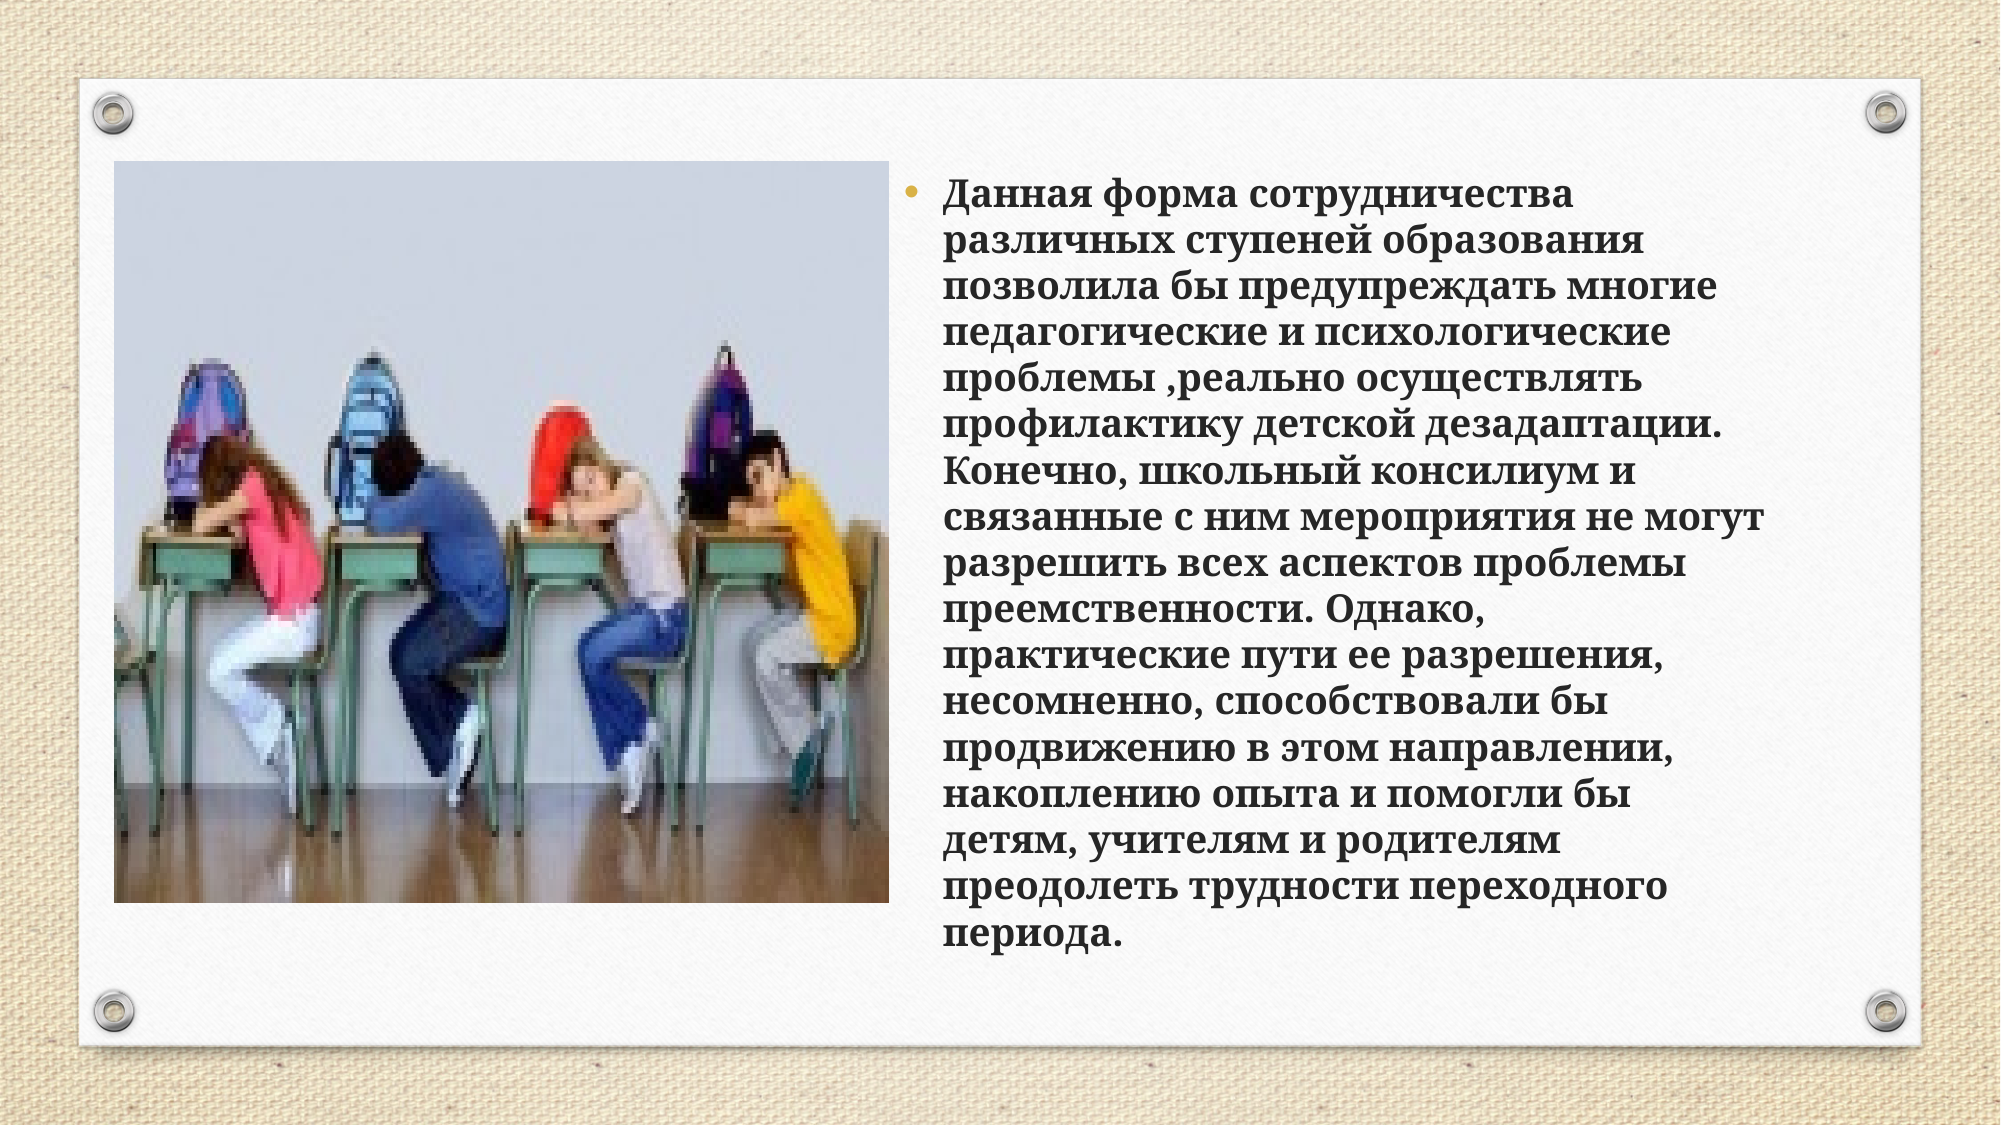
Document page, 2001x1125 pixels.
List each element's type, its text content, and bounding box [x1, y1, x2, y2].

picture [0, 0, 2001, 1125]
list Данная форма сотрудничества различных ступеней образования позволила бы предупреждать многие педагогические и психологические проблемы ,реально осуществлять профилактику детской дезадаптации. Конечно, школьный консилиум и связанные с ним мероприятия не могут разрешить всех аспектов проблемы преемственности. Однако, практические пути ее разрешения, несомненно, способствовали бы продвижению в этом направлении, накоплению опыта и помогли бы детям, учителям и родителям преодолеть трудности переходного периода. [888, 161, 1787, 964]
